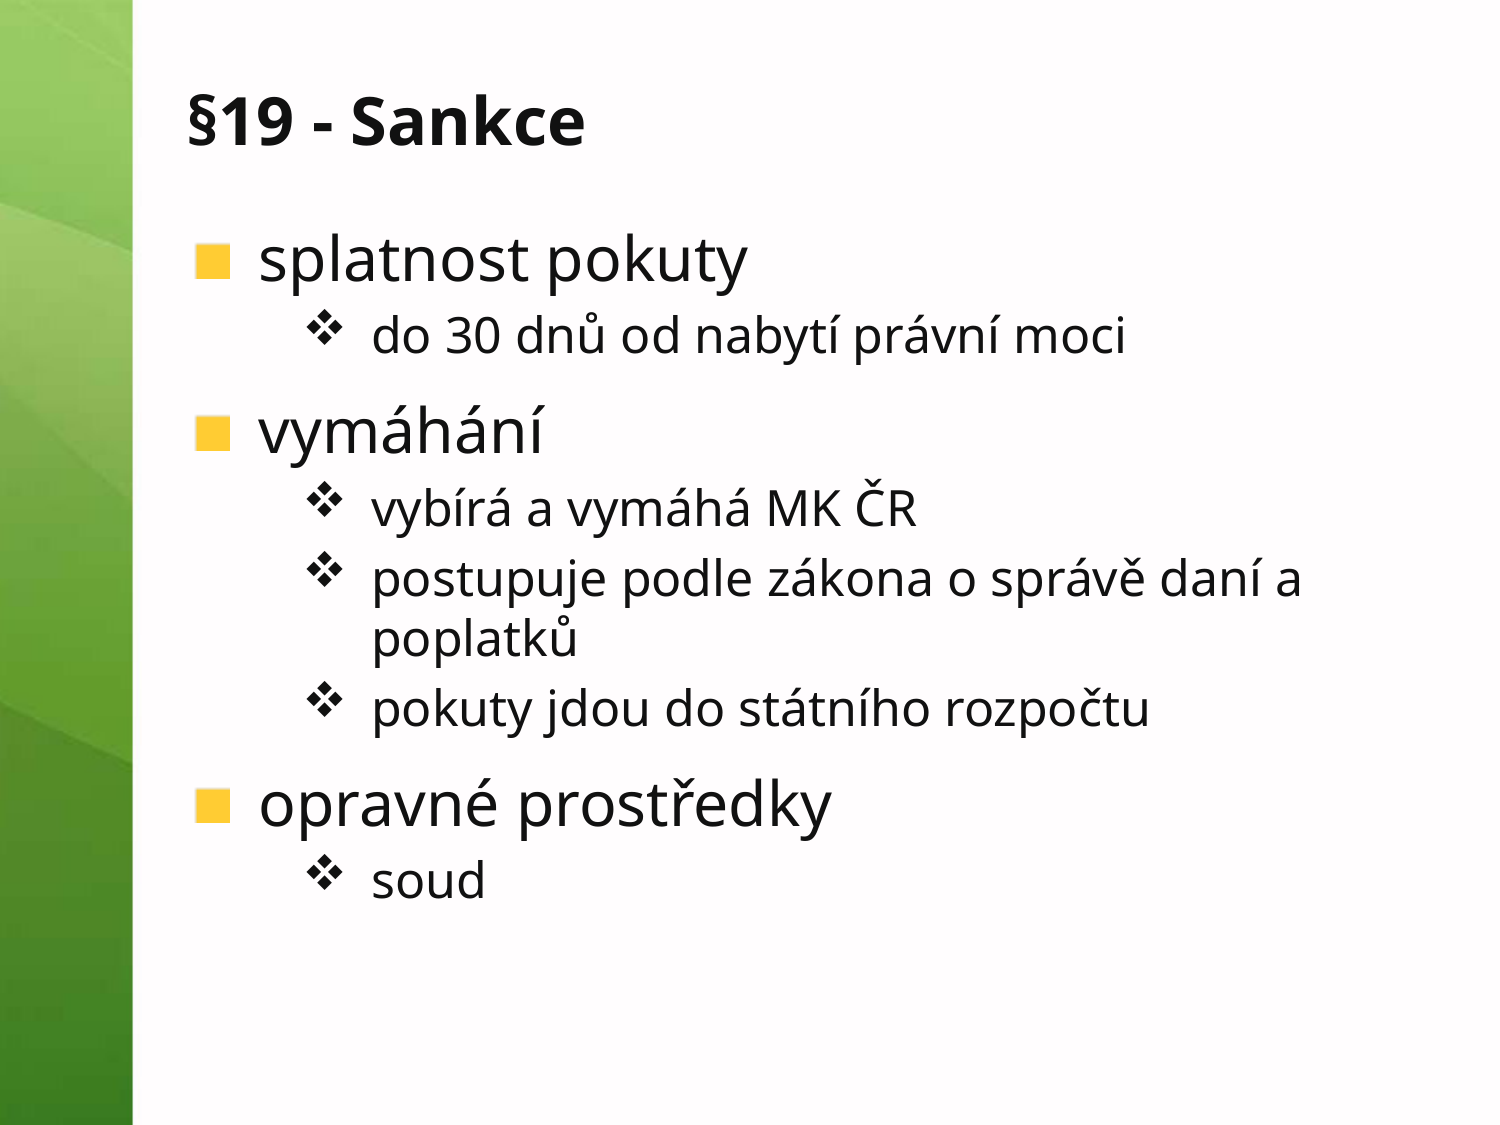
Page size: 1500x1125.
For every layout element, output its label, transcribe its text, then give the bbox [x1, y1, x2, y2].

picture [0, 0, 1500, 1125]
title §19 - Sankce [171, 77, 1447, 161]
list splatnost pokuty do 30 dnů od nabytí právní moci vymáhání vybírá a vymáhá MK ČR postupuje podle zákona o správě daní a poplatků pokuty jdou do státního rozpočtu opravné prostředky soud [171, 196, 1483, 1094]
